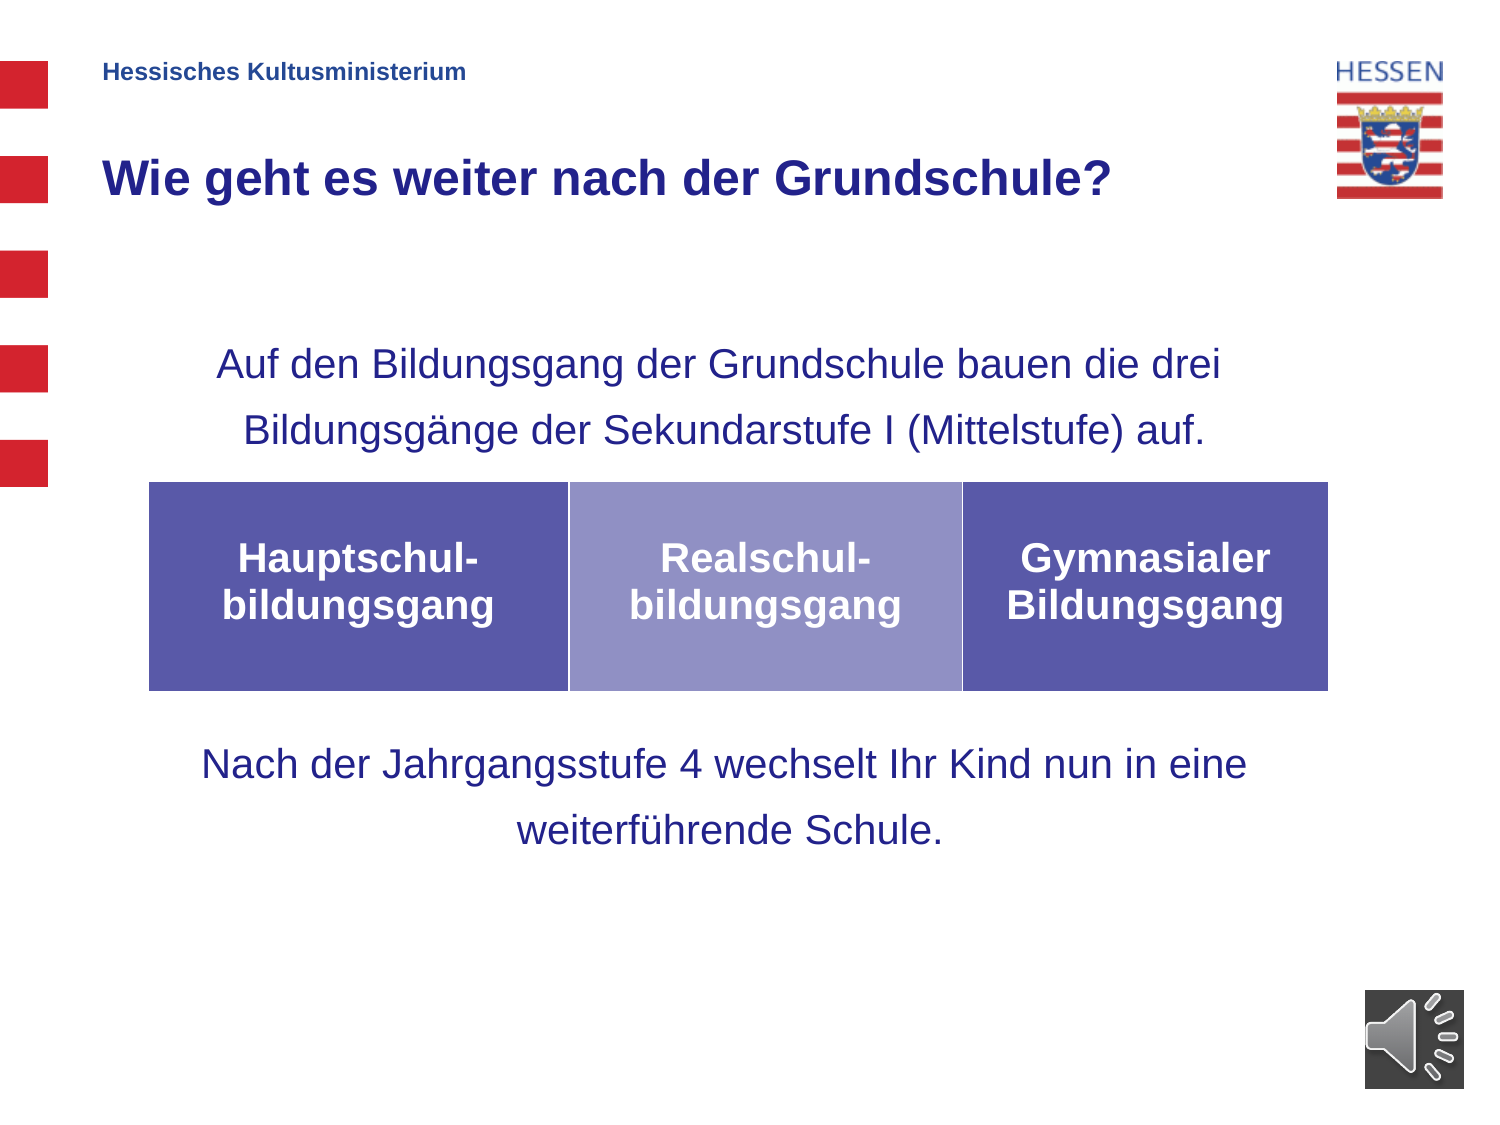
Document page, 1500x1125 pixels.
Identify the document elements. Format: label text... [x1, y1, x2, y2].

picture [0, 61, 48, 487]
table_header Gymnasialer Bildungsgang [963, 482, 1328, 691]
footer Hessisches Kultusministerium [86, 47, 563, 124]
picture [1364, 989, 1465, 1090]
list Auf den Bildungsgang der Grundschule bauen die drei Bildungsgänge der Sekundarstufe I (Mittelstufe) auf. Nach der Jahrgangsstufe 4 wechselt Ihr Kind nun in eine weiterführende Schule. [87, 324, 1363, 1000]
table_header Hauptschul- bildungsgang [149, 482, 568, 691]
picture [1337, 61, 1443, 199]
title Wie geht es weiter nach der Grundschule? [87, 137, 1363, 324]
table_header Realschul- bildungsgang [570, 482, 962, 691]
